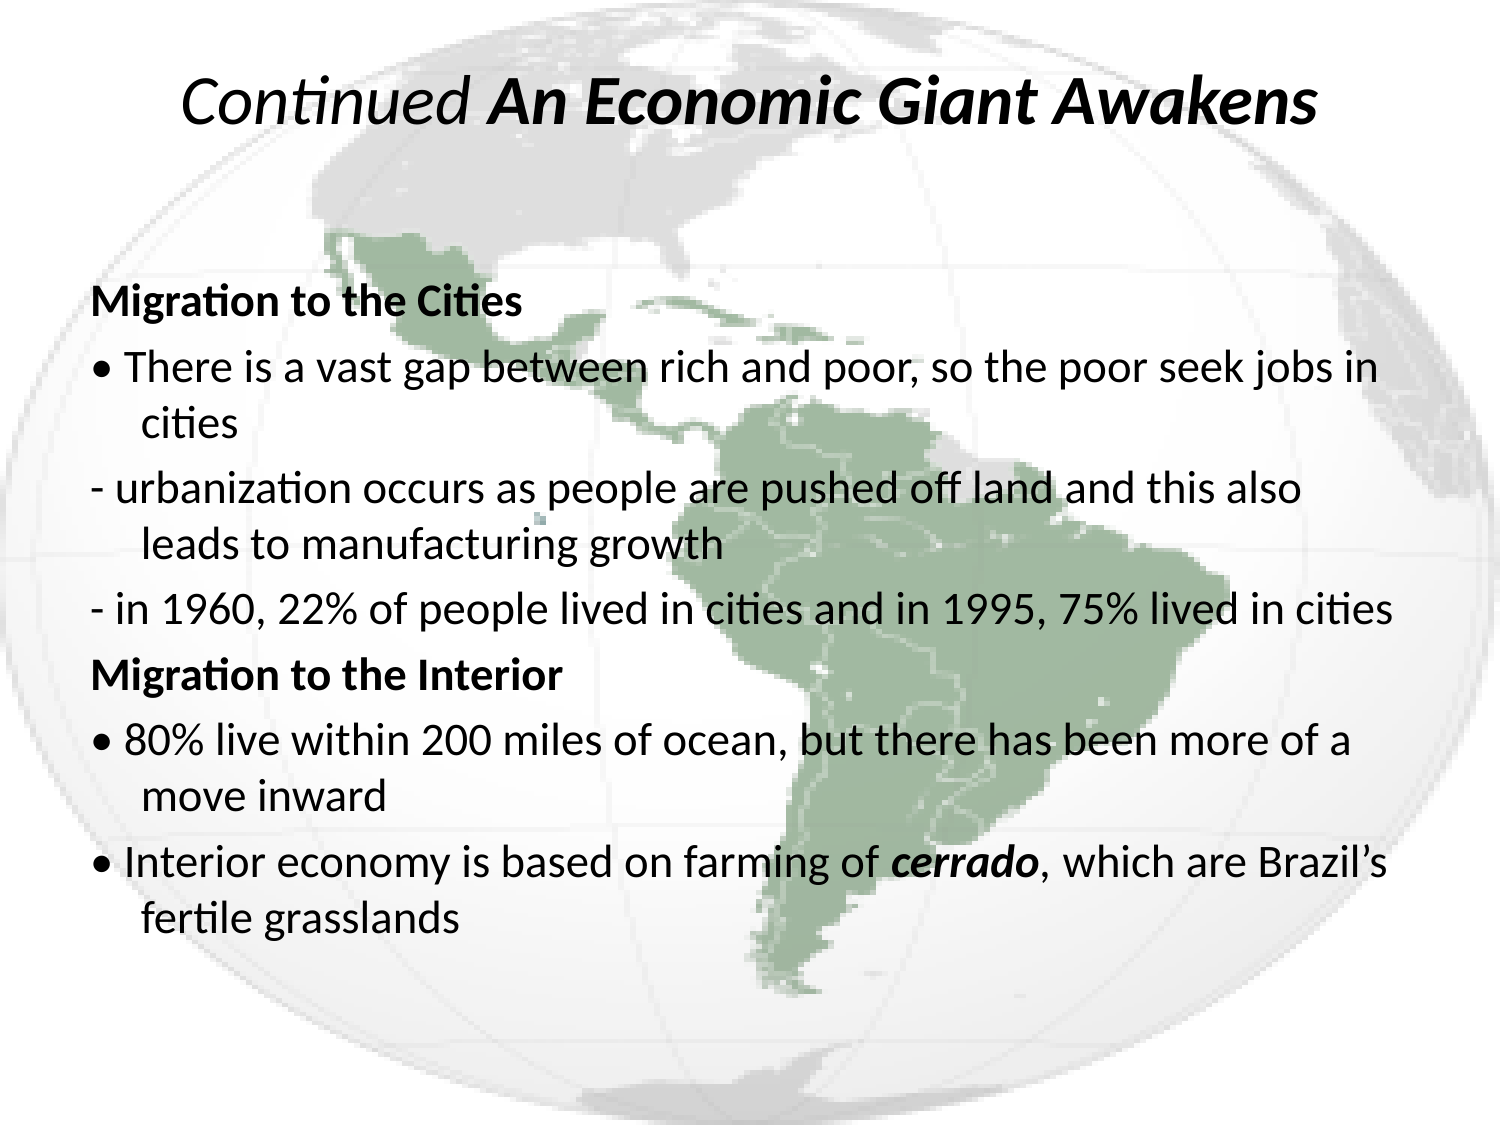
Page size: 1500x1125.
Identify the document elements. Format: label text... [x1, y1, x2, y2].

list Migration to the Cities • There is a vast gap between rich and poor, so the poor seek jobs in cities - urbanization occurs as people are pushed off land and this also leads to manufacturing growth - in 1960, 22% of people lived in cities and in 1995, 75% lived in cities Migration to the Interior • 80% live within 200 miles of ocean, but there has been more of a move inward • Interior economy is based on farming of cerrado, which are Brazil’s fertile grasslands [75, 262, 1425, 1005]
title Continued An Economic Giant Awakens [75, 45, 1425, 233]
